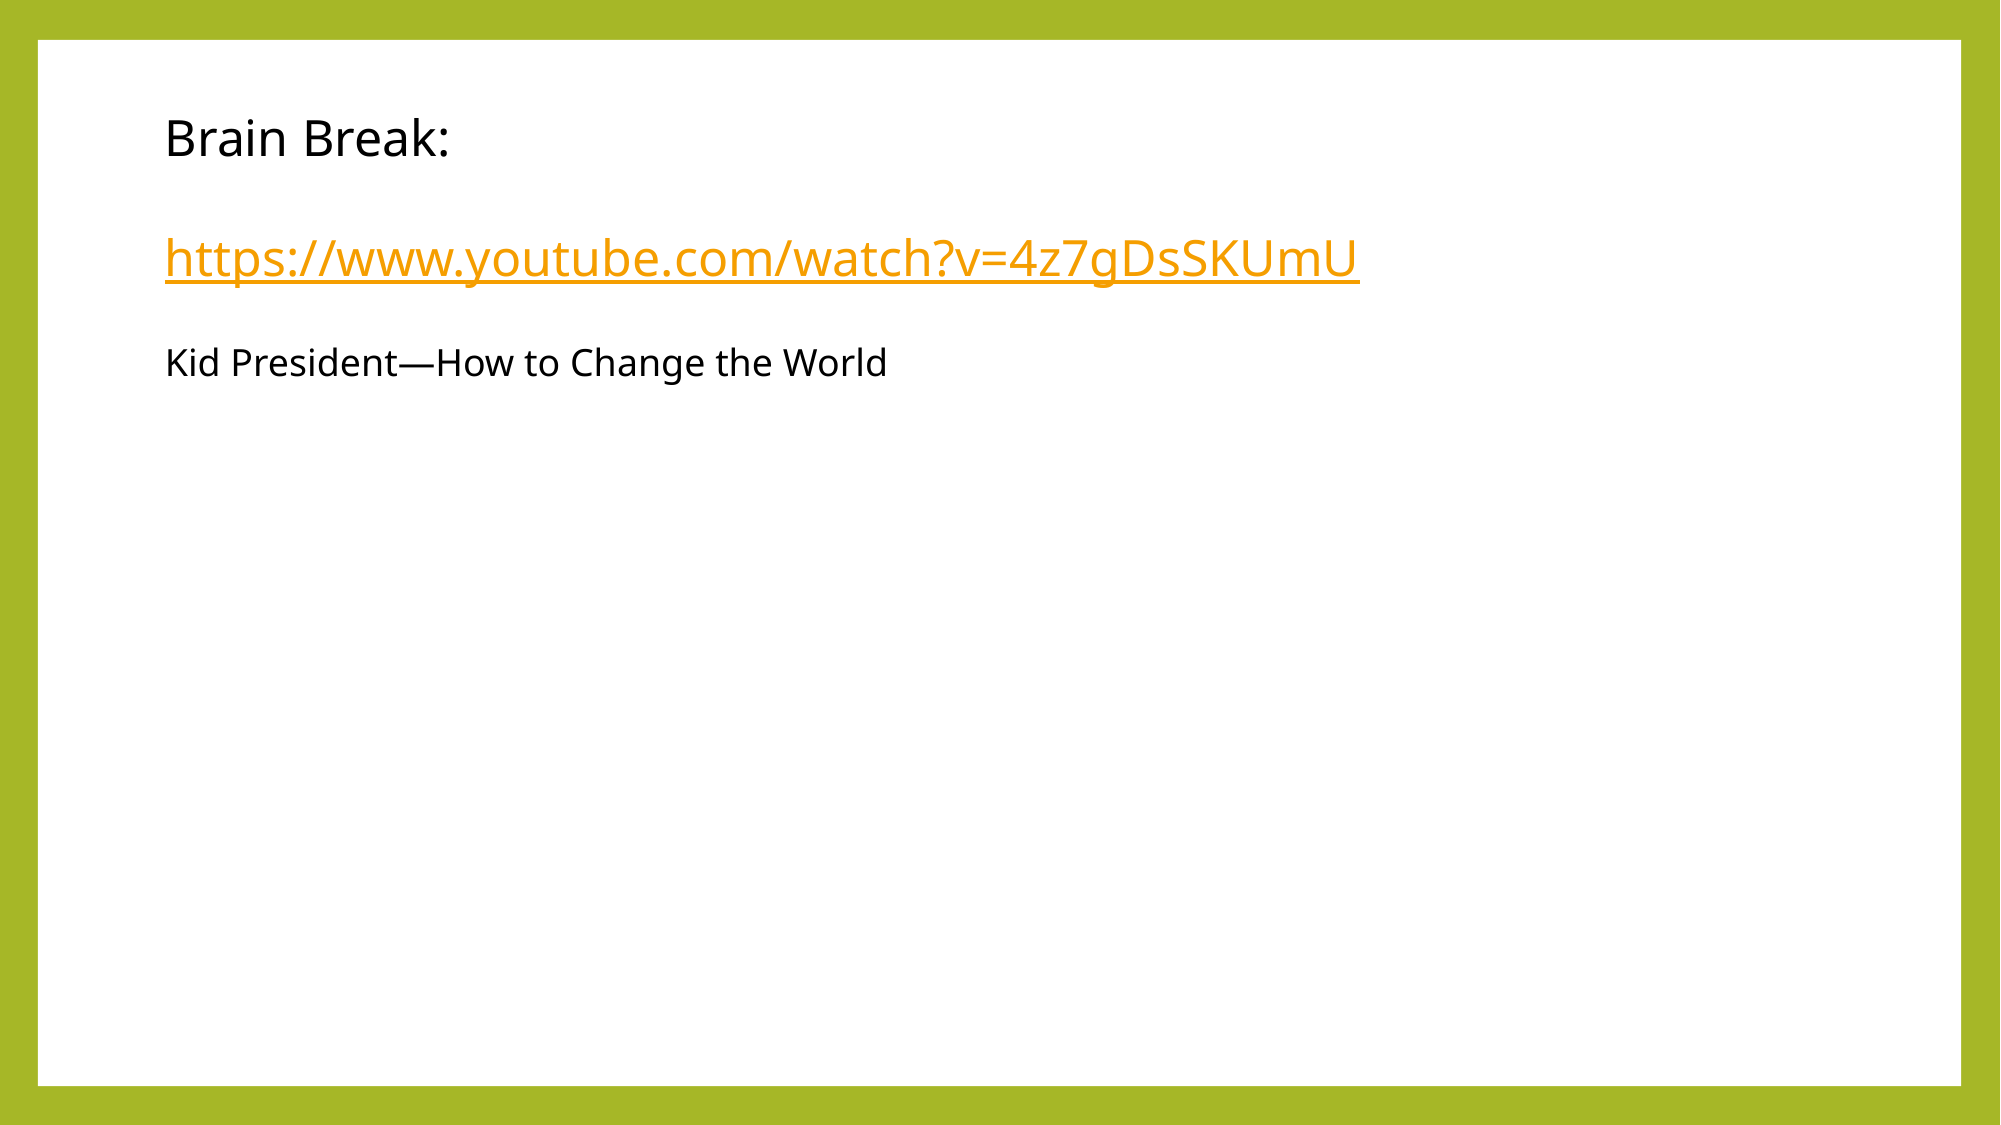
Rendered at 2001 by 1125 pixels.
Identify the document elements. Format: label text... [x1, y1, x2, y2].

text_box Brain Break: https://www.youtube.com/watch?v=4z7gDsSKUmU Kid President—How to Change the World [149, 98, 1890, 527]
